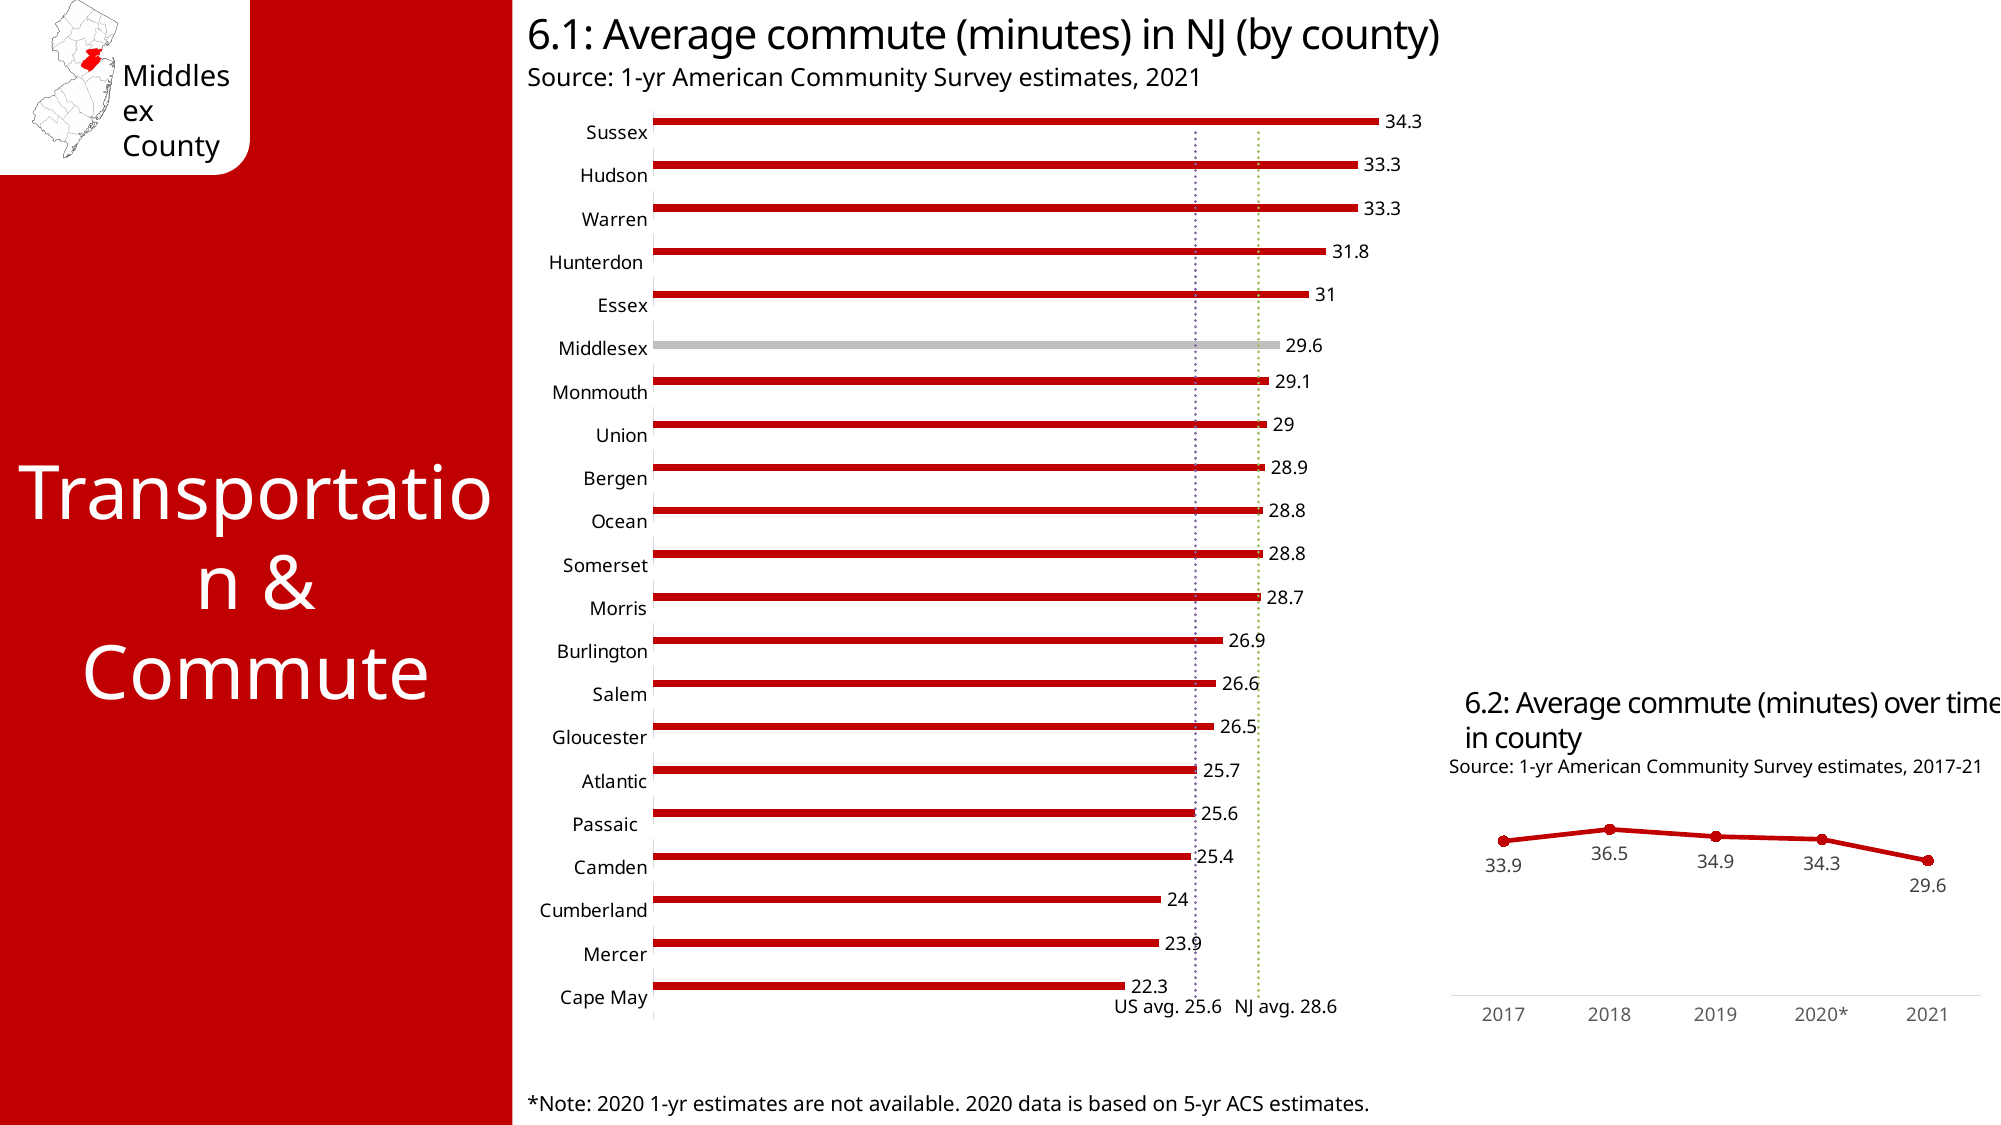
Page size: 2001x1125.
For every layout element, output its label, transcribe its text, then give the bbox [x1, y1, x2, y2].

text_box 6.1: Average commute (minutes) in NJ (by county) [512, 0, 1992, 65]
text_box 6.2: Average commute (minutes) over time, in county [1654, 676, 2000, 762]
text_box Source: 1-yr American Community Survey estimates, 2021 [512, 54, 1891, 100]
text_box *Note: 2020 1-yr estimates are not available. 2020 data is based on 5-yr ACS estimates. [512, 1083, 1570, 1124]
chart [524, 88, 2000, 1043]
text_box Transportation & Commute [0, 437, 513, 723]
text_box Source: 1-yr American Community Survey estimates, 2017-21 [1654, 747, 1998, 785]
picture [32, 0, 118, 158]
